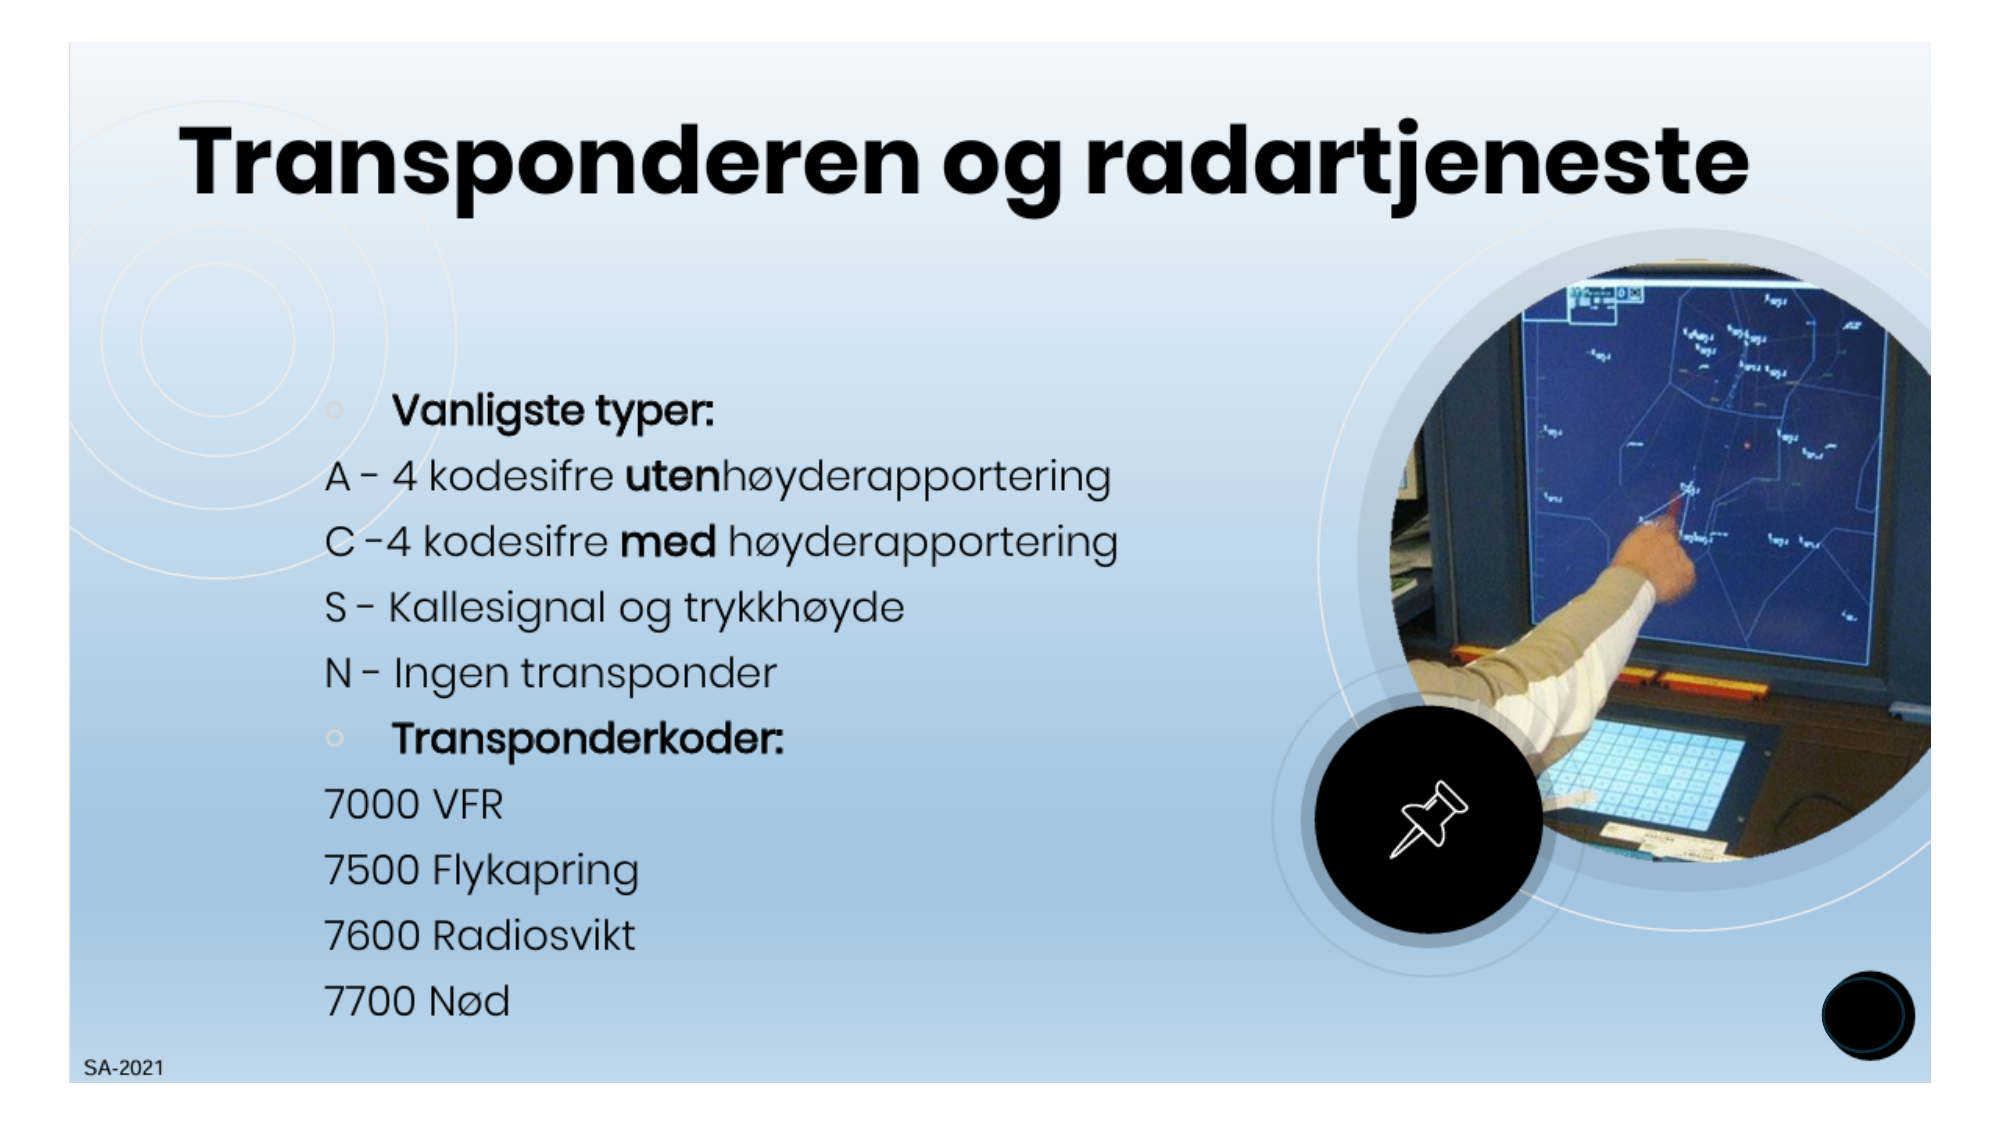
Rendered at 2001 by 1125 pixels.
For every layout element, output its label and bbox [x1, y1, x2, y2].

picture [68, 41, 1931, 1084]
